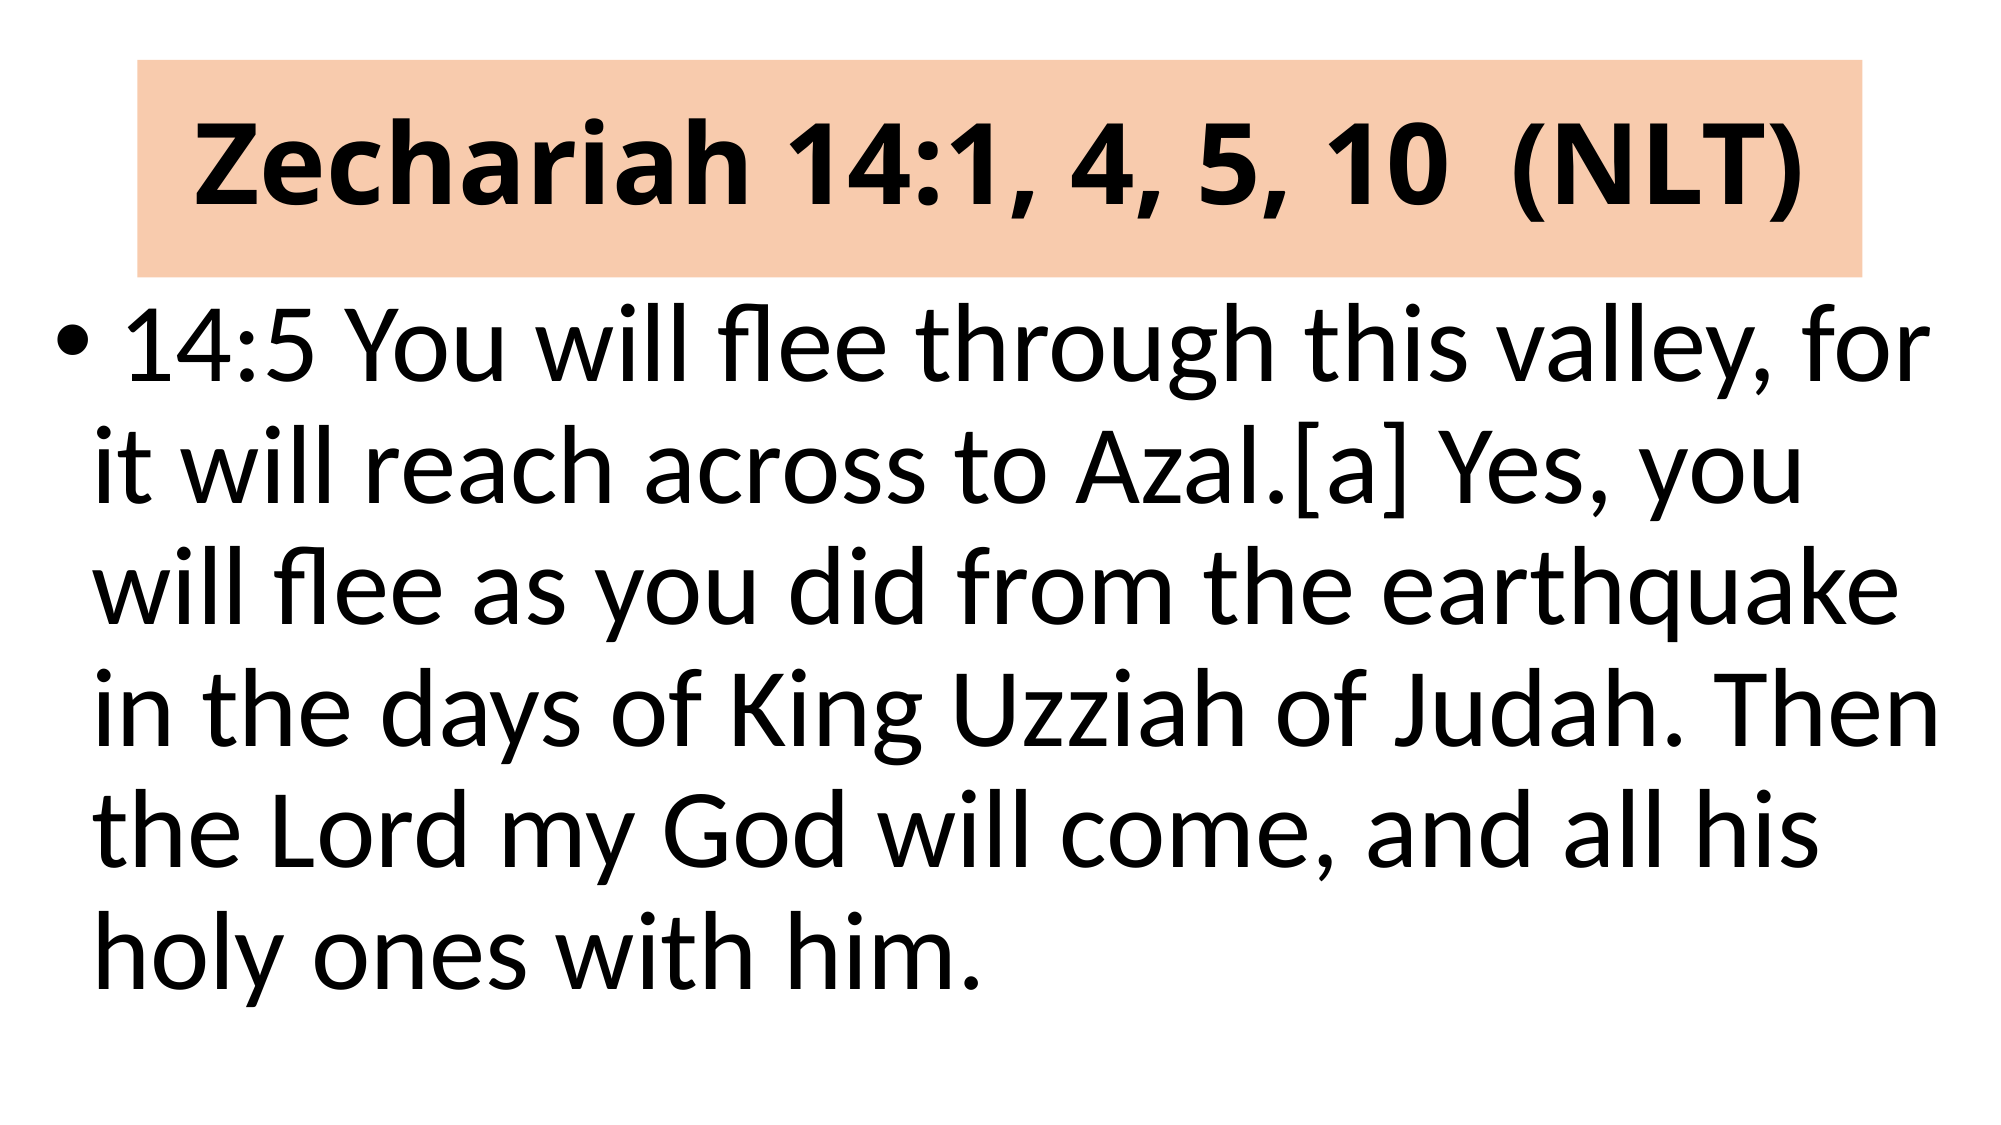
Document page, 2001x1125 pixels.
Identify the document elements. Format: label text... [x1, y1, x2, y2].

title Zechariah 14:1, 4, 5, 10 (NLT) [137, 59, 1863, 277]
list 14:5 You will flee through this valley, for it will reach across to Azal.[a] Yes, you will flee as you did from the earthquake in the days of King Uzziah of Judah. Then the Lord my God will come, and all his holy ones with him. [38, 277, 1962, 1072]
